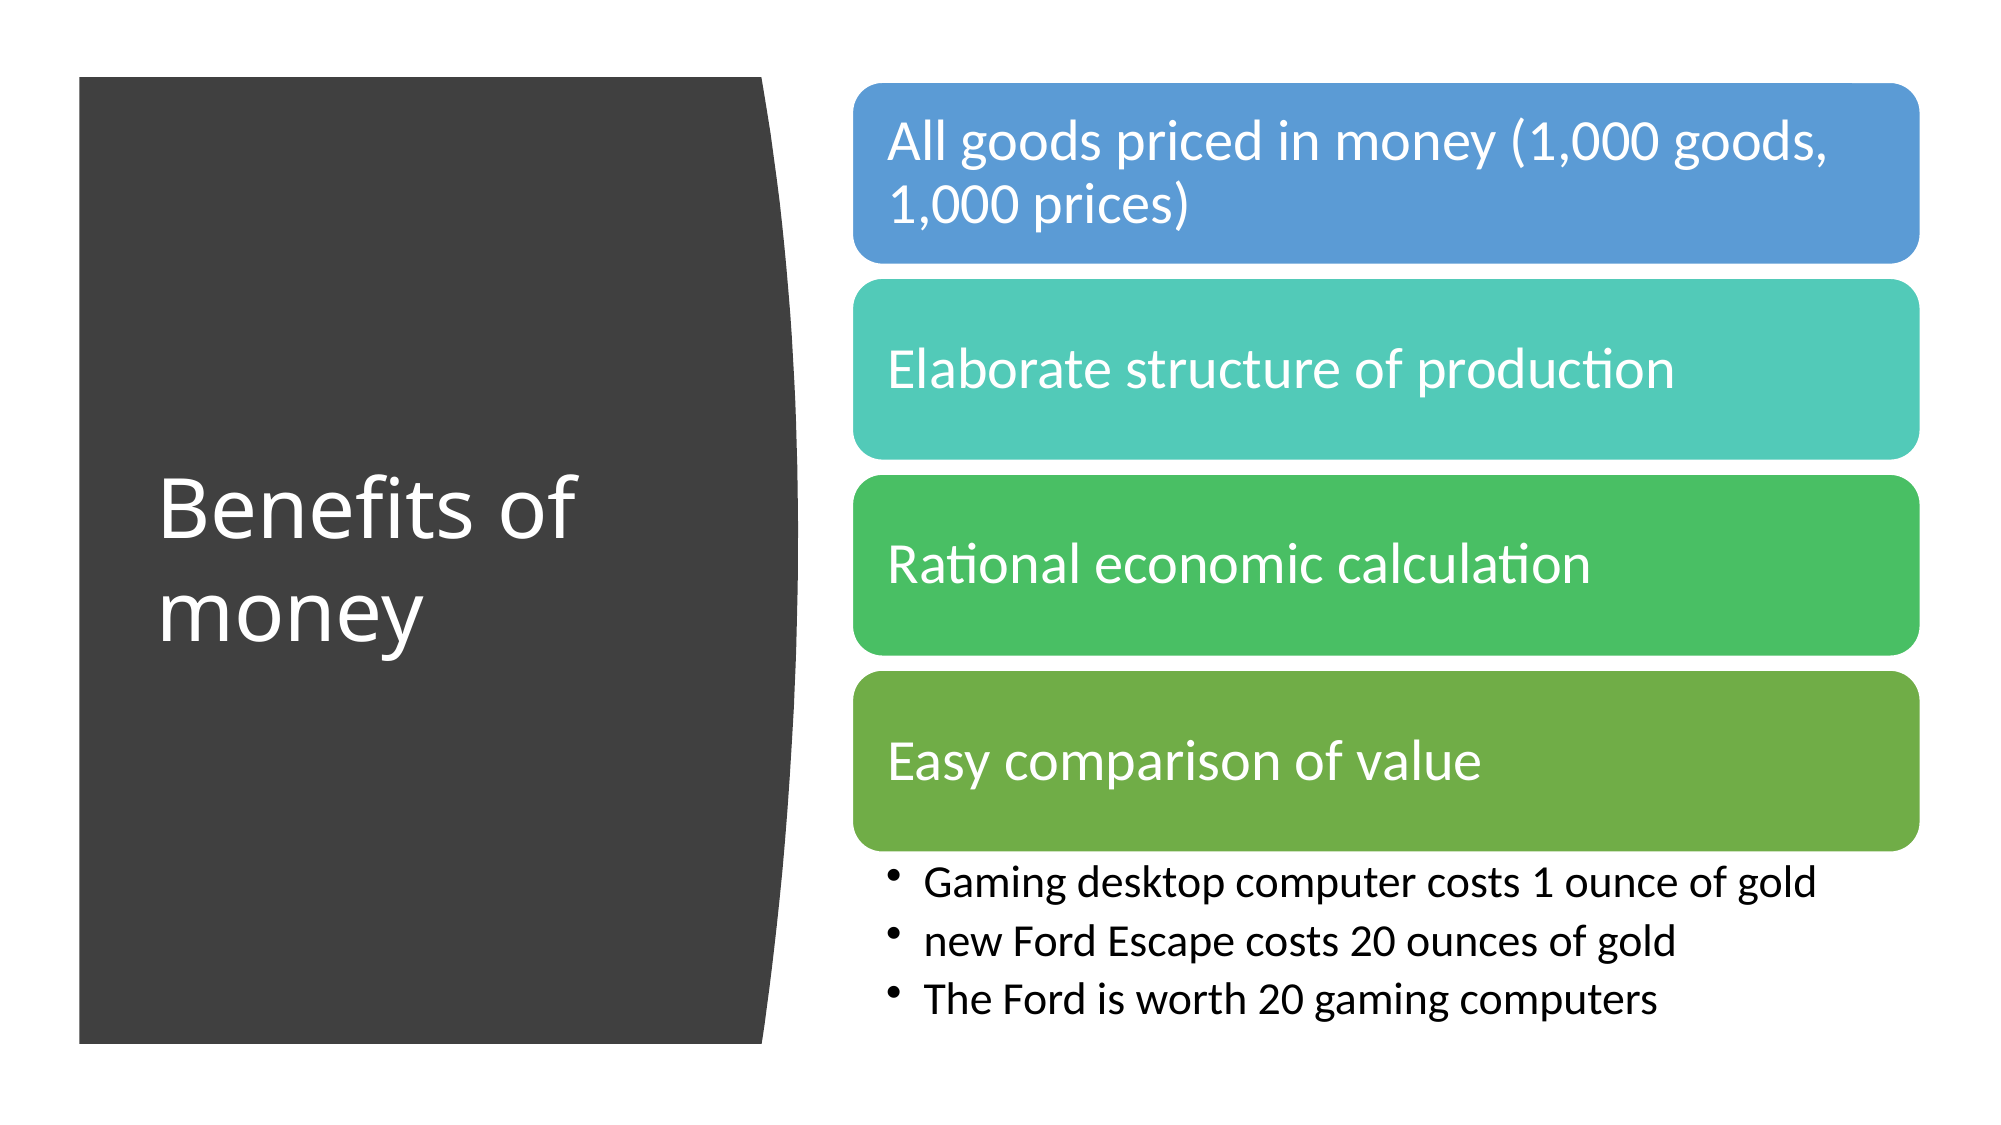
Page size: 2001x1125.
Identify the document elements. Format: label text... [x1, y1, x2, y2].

text_box [78, 76, 800, 1045]
title Benefits of money [141, 166, 702, 953]
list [852, 77, 1921, 1043]
